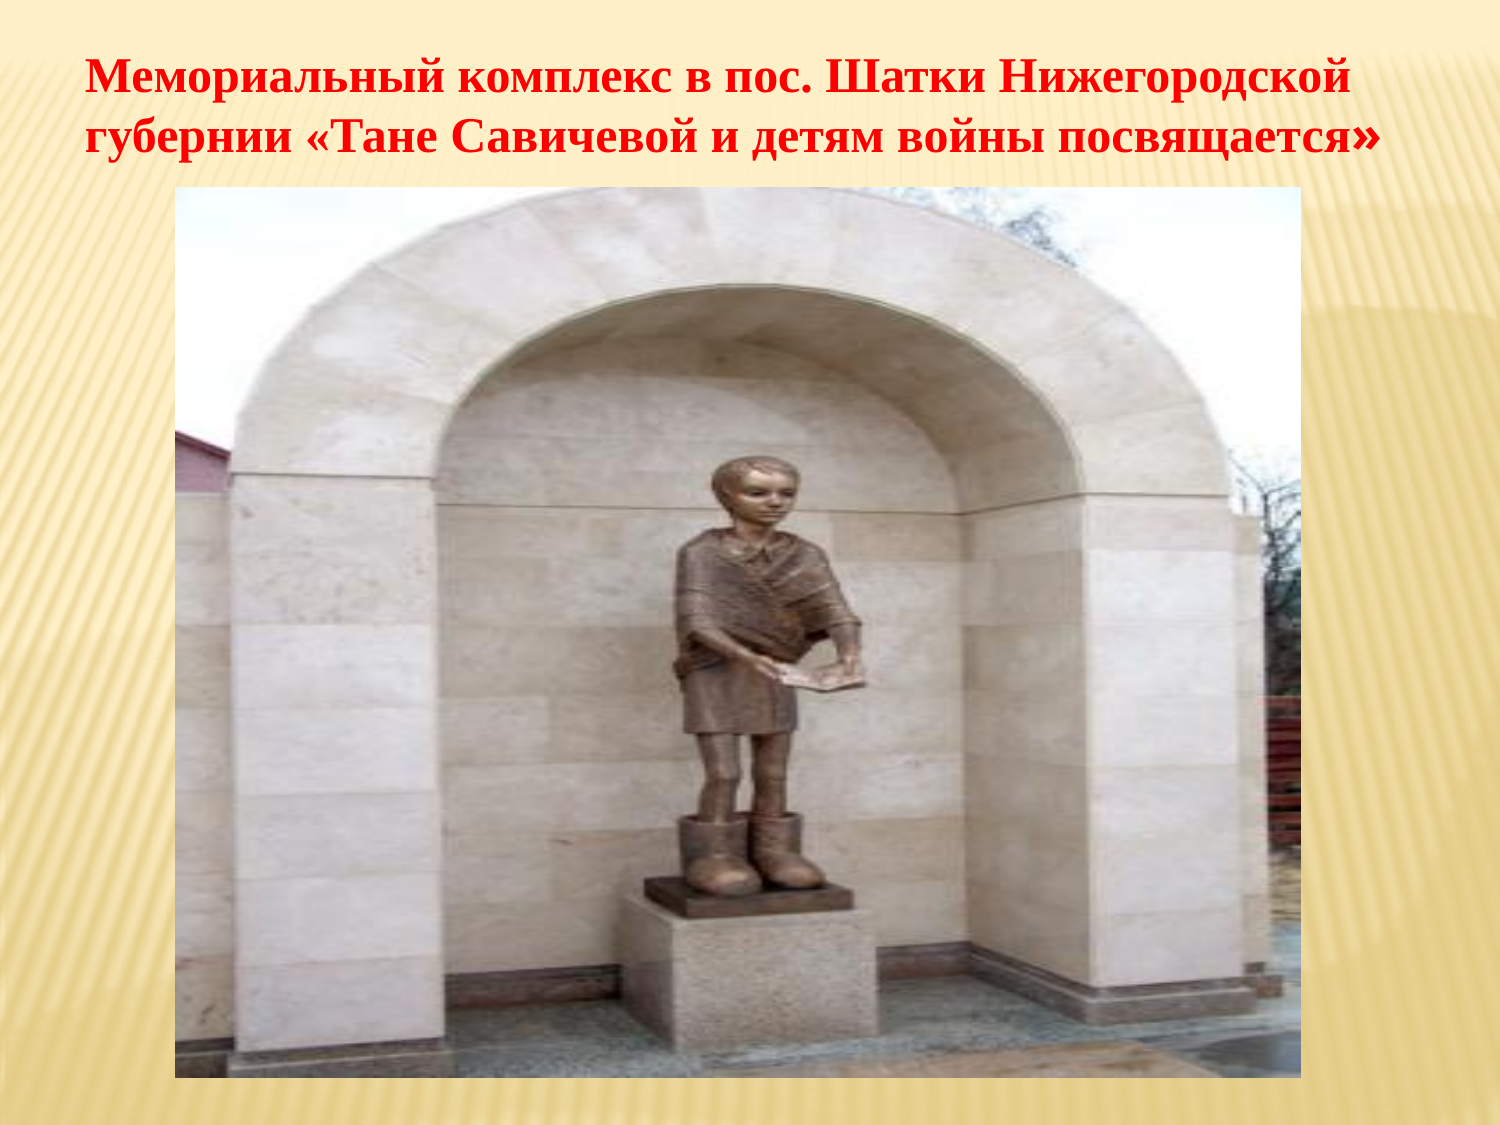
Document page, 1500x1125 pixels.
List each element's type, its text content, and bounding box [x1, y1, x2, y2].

picture [175, 187, 1302, 1079]
text_box Мемориальный комплекс в пос. Шатки Нижегородской губернии «Тане Савичевой и детям войны посвящается» [70, 35, 1430, 170]
